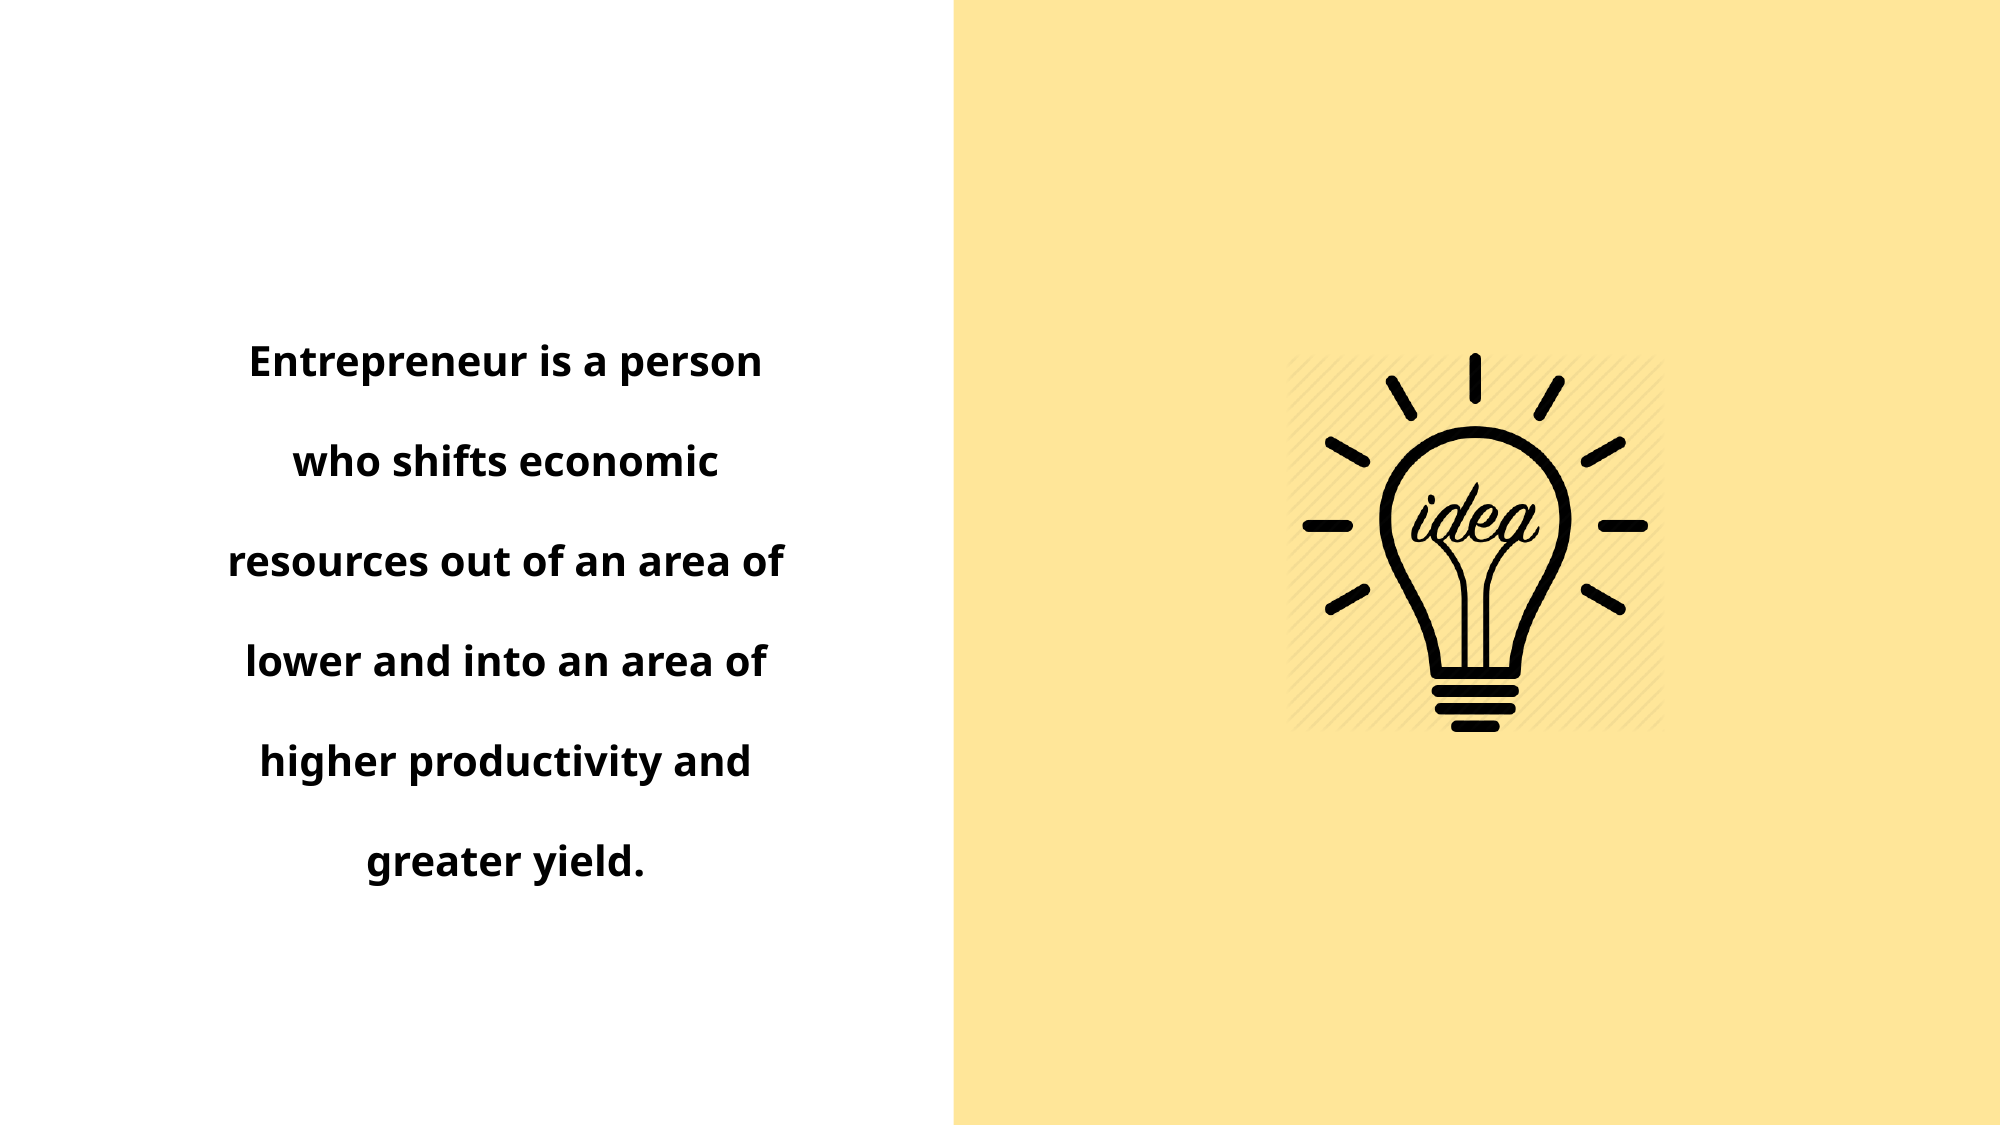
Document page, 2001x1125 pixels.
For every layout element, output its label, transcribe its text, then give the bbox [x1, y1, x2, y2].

text_box [953, 0, 2000, 1125]
text_box Entrepreneur is a person who shifts economic resources out of an area of lower and into an area of higher productivity and greater yield. [205, 277, 806, 732]
picture [1285, 353, 1665, 733]
